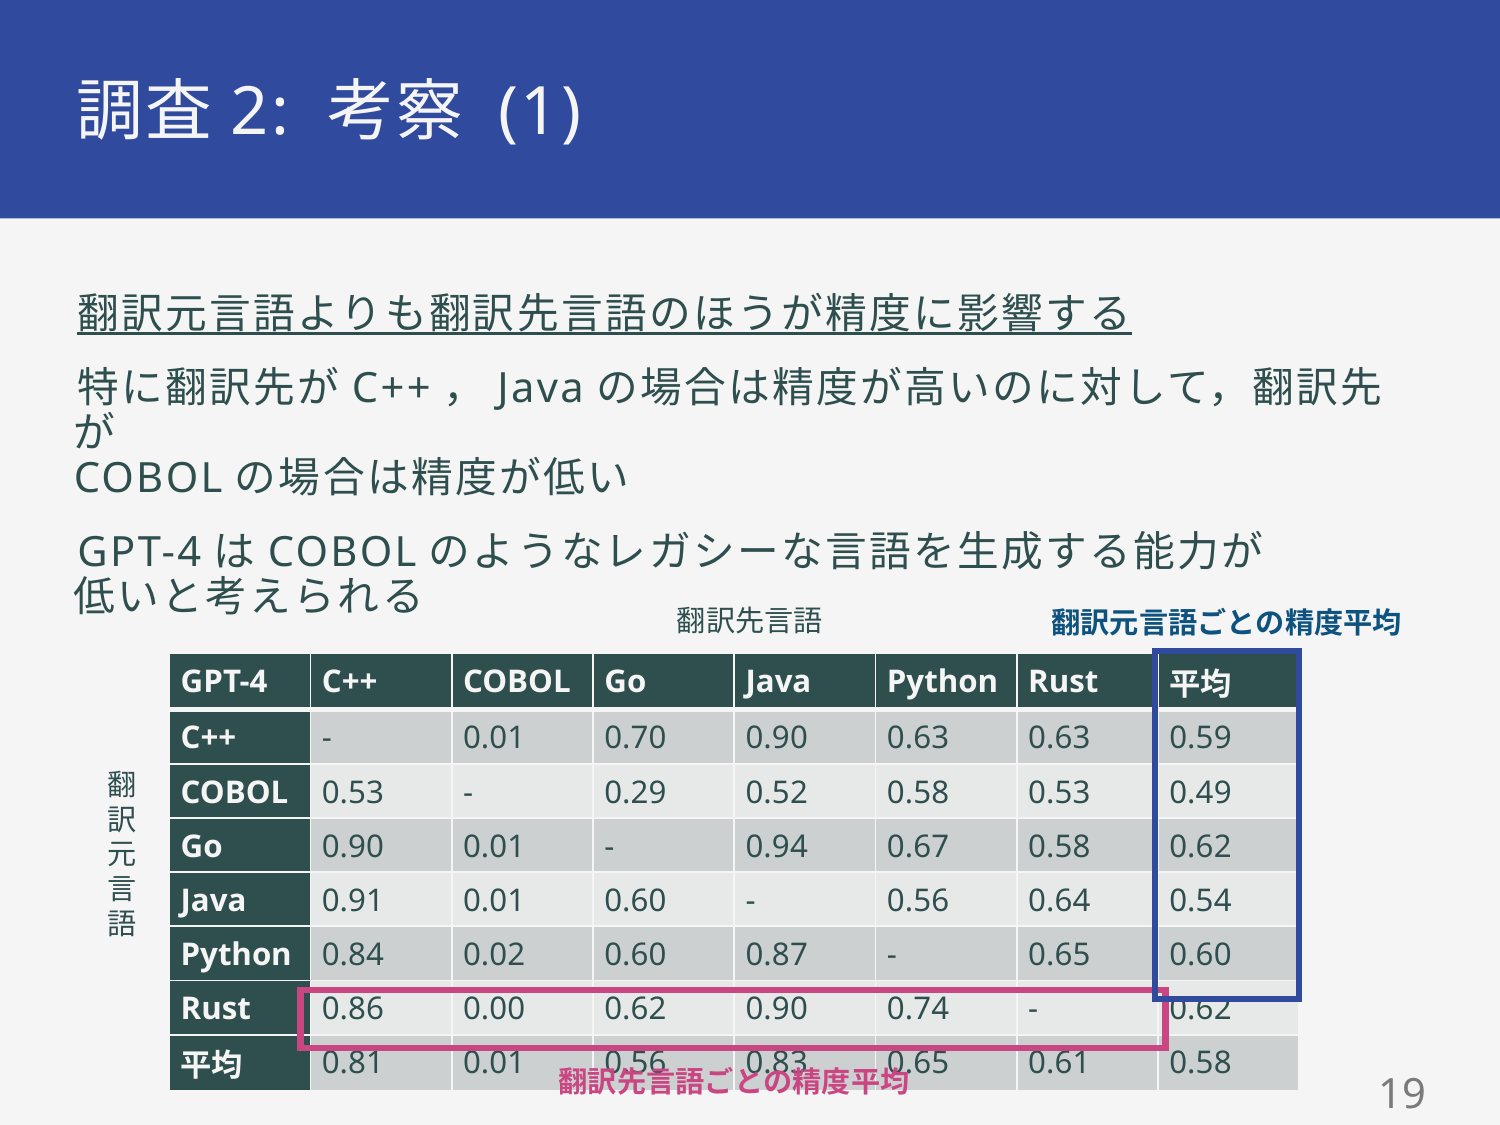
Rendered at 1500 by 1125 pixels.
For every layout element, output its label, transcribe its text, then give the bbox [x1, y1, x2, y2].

table_cell 0.83 [735, 1049, 875, 1055]
table_cell Java [170, 873, 310, 925]
table_cell C++ [170, 712, 310, 763]
table_header GPT-4 [170, 654, 310, 707]
table_cell 0.90 [735, 981, 875, 989]
table_cell - [1018, 981, 1154, 989]
table_cell 0.81 [311, 1049, 451, 1090]
table_cell - [876, 927, 1016, 980]
table_cell - [735, 873, 875, 925]
table_cell 0.70 [594, 712, 733, 763]
table_cell Python [170, 927, 310, 980]
table_cell 0.65 [876, 1049, 1016, 1090]
table_cell 0.29 [594, 765, 733, 817]
table_cell 0.64 [1018, 873, 1154, 925]
table_cell 0.86 [311, 981, 451, 989]
table_cell 0.74 [876, 981, 1016, 989]
table_cell Rust [170, 981, 310, 1034]
table_cell 0.00 [453, 981, 592, 989]
table_cell 0.01 [453, 873, 592, 925]
table_cell 0.63 [876, 712, 1016, 763]
table_cell 平均 [170, 1036, 310, 1090]
table_header Python [876, 654, 1016, 707]
table_cell 0.01 [453, 819, 592, 871]
table_cell 0.65 [1018, 927, 1154, 980]
table_cell 0.56 [876, 873, 1016, 925]
table_cell 0.61 [1018, 1049, 1157, 1090]
text_box 翻訳元言語 [92, 758, 142, 948]
table_cell COBOL [170, 765, 310, 817]
slide_number 18 [1097, 1065, 1435, 1125]
table_cell 0.01 [453, 712, 592, 763]
table_cell 0.02 [453, 927, 592, 980]
text_box [299, 989, 1166, 1049]
table_cell 0.60 [594, 873, 733, 925]
table_cell 0.53 [311, 765, 451, 817]
table_cell 0.63 [1018, 712, 1154, 763]
list 翻訳元言語よりも翻訳先言語のほうが精度に影響する 特に翻訳先がC++，Javaの場合は精度が高いのに対して，翻訳先が COBOLの場合は精度が低い GPT-4はCOBOLのようなレガシーな言語を生成する能力が 低いと考えられる [64, 283, 1435, 1060]
table_header Java [735, 654, 875, 707]
table_cell 0.56 [594, 1049, 733, 1055]
table_cell 0.87 [735, 927, 875, 980]
table_cell 0.01 [453, 1049, 592, 1090]
table_cell 0.90 [311, 819, 451, 871]
table_header Rust [1018, 654, 1154, 707]
text_box 翻訳先言語ごとの精度平均 [544, 1055, 925, 1106]
table_cell 0.58 [1018, 819, 1154, 871]
table_cell 0.62 [1166, 1000, 1298, 1034]
table_cell 0.53 [1018, 765, 1154, 817]
text_box 翻訳先言語 [612, 594, 888, 645]
table_cell 0.58 [1159, 1036, 1298, 1090]
table_header C++ [311, 654, 451, 707]
title 調査2: 考察 (1) [64, 64, 1435, 154]
table_cell 0.52 [735, 765, 875, 817]
table_cell - [453, 765, 592, 817]
text_box [1154, 650, 1300, 1000]
table_cell 0.90 [735, 712, 875, 763]
table_cell 0.58 [876, 765, 1016, 817]
table_header Go [594, 654, 733, 707]
table_cell 0.67 [876, 819, 1016, 871]
table_header COBOL [453, 654, 592, 707]
table_cell - [311, 712, 451, 763]
table_cell 0.62 [594, 981, 733, 989]
table_cell Go [170, 819, 310, 871]
text_box 翻訳元言語ごとの精度平均 [1036, 596, 1418, 647]
table_cell 0.84 [311, 927, 451, 980]
table_cell 0.91 [311, 873, 451, 925]
table_cell 0.60 [594, 927, 733, 980]
table_cell - [594, 819, 733, 871]
table_cell 0.94 [735, 819, 875, 871]
